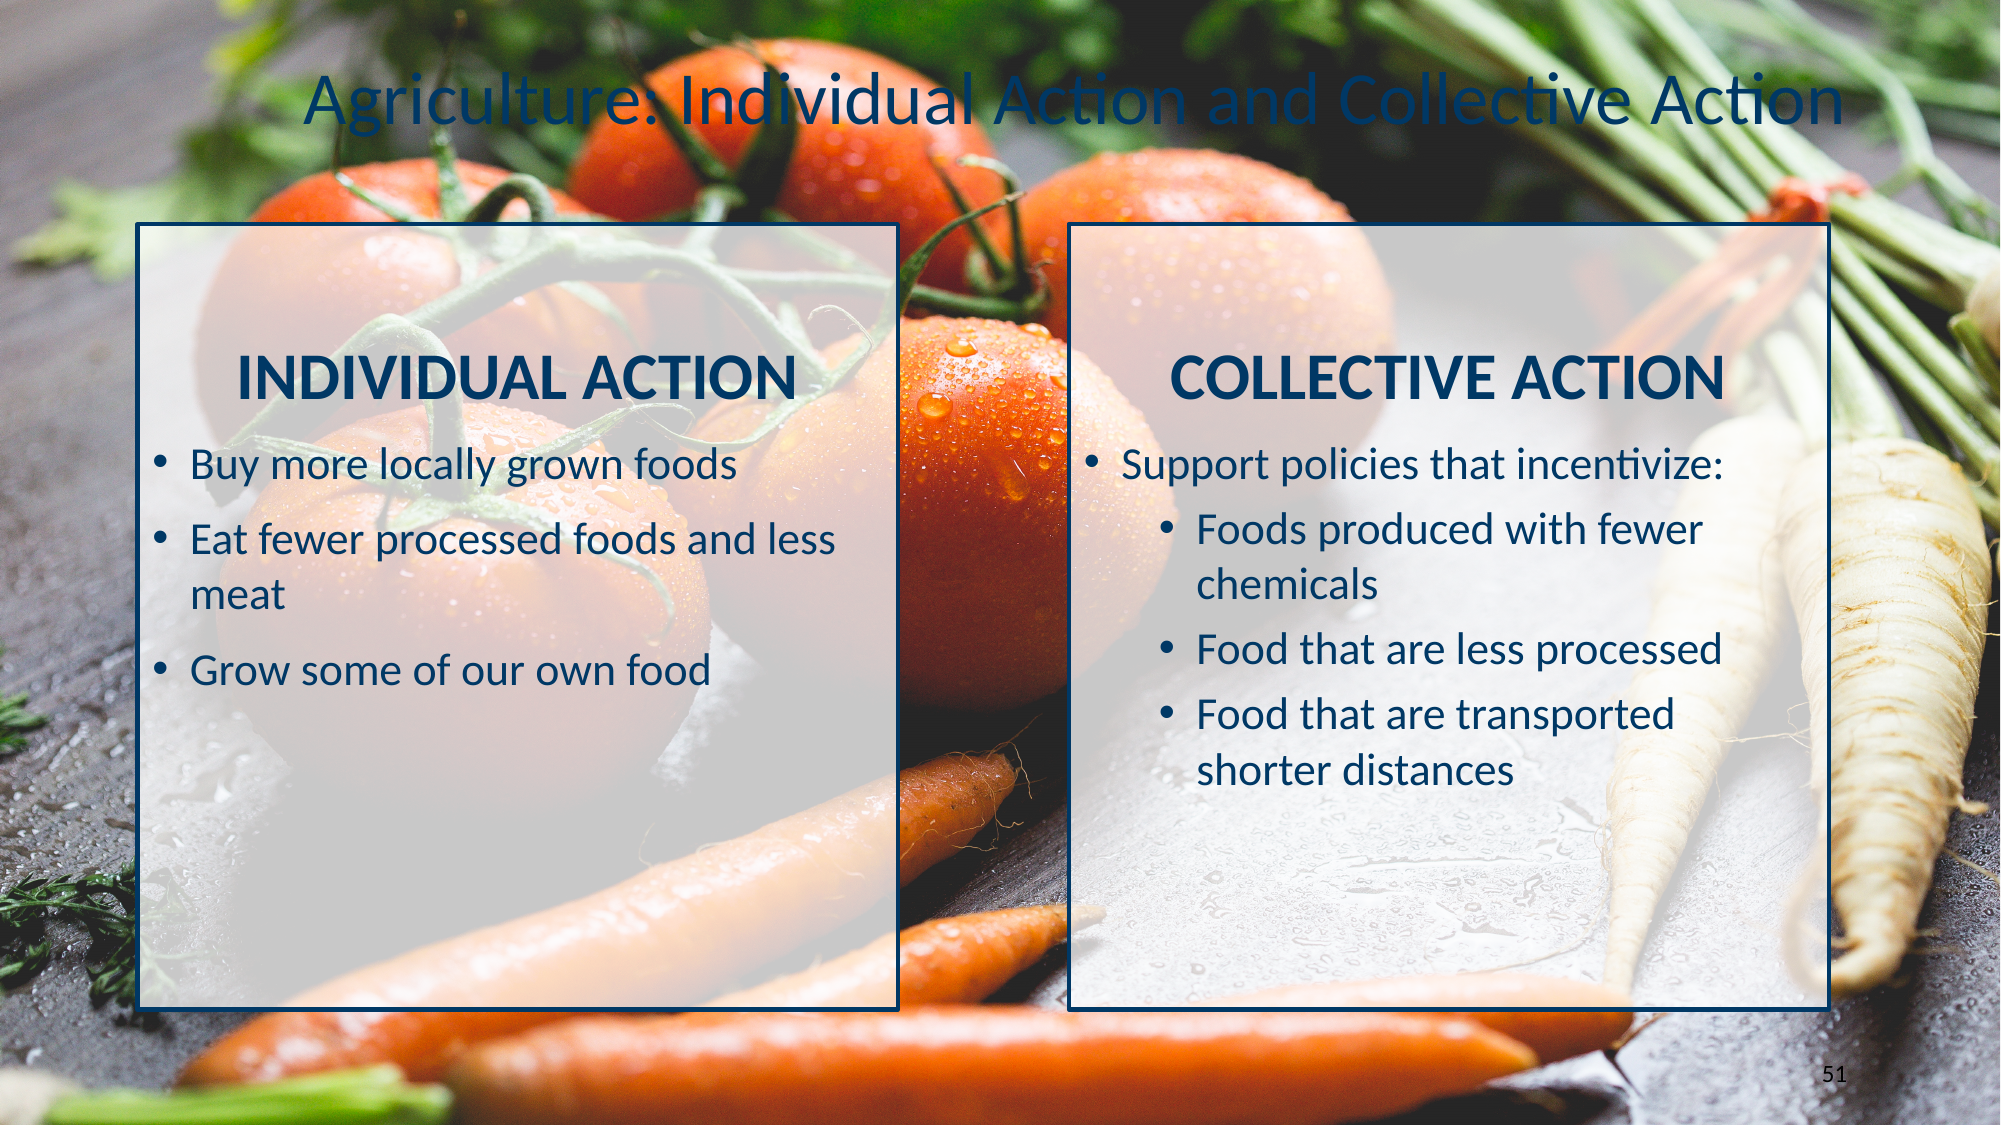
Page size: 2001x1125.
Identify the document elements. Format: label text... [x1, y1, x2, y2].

slide_number 51 [1622, 1042, 1863, 1103]
picture [0, 0, 2001, 1125]
title Agriculture: Individual Action and Collective Action [137, 24, 1863, 175]
text_box COLLECTIVE ACTION Support policies that incentivize: Foods produced with fewer chemicals Food that are less processed Food that are transported shorter distances [1068, 224, 1830, 1010]
list INDIVIDUAL ACTION Buy more locally grown foods Eat fewer processed foods and less meat Grow some of our own food [137, 224, 898, 1010]
